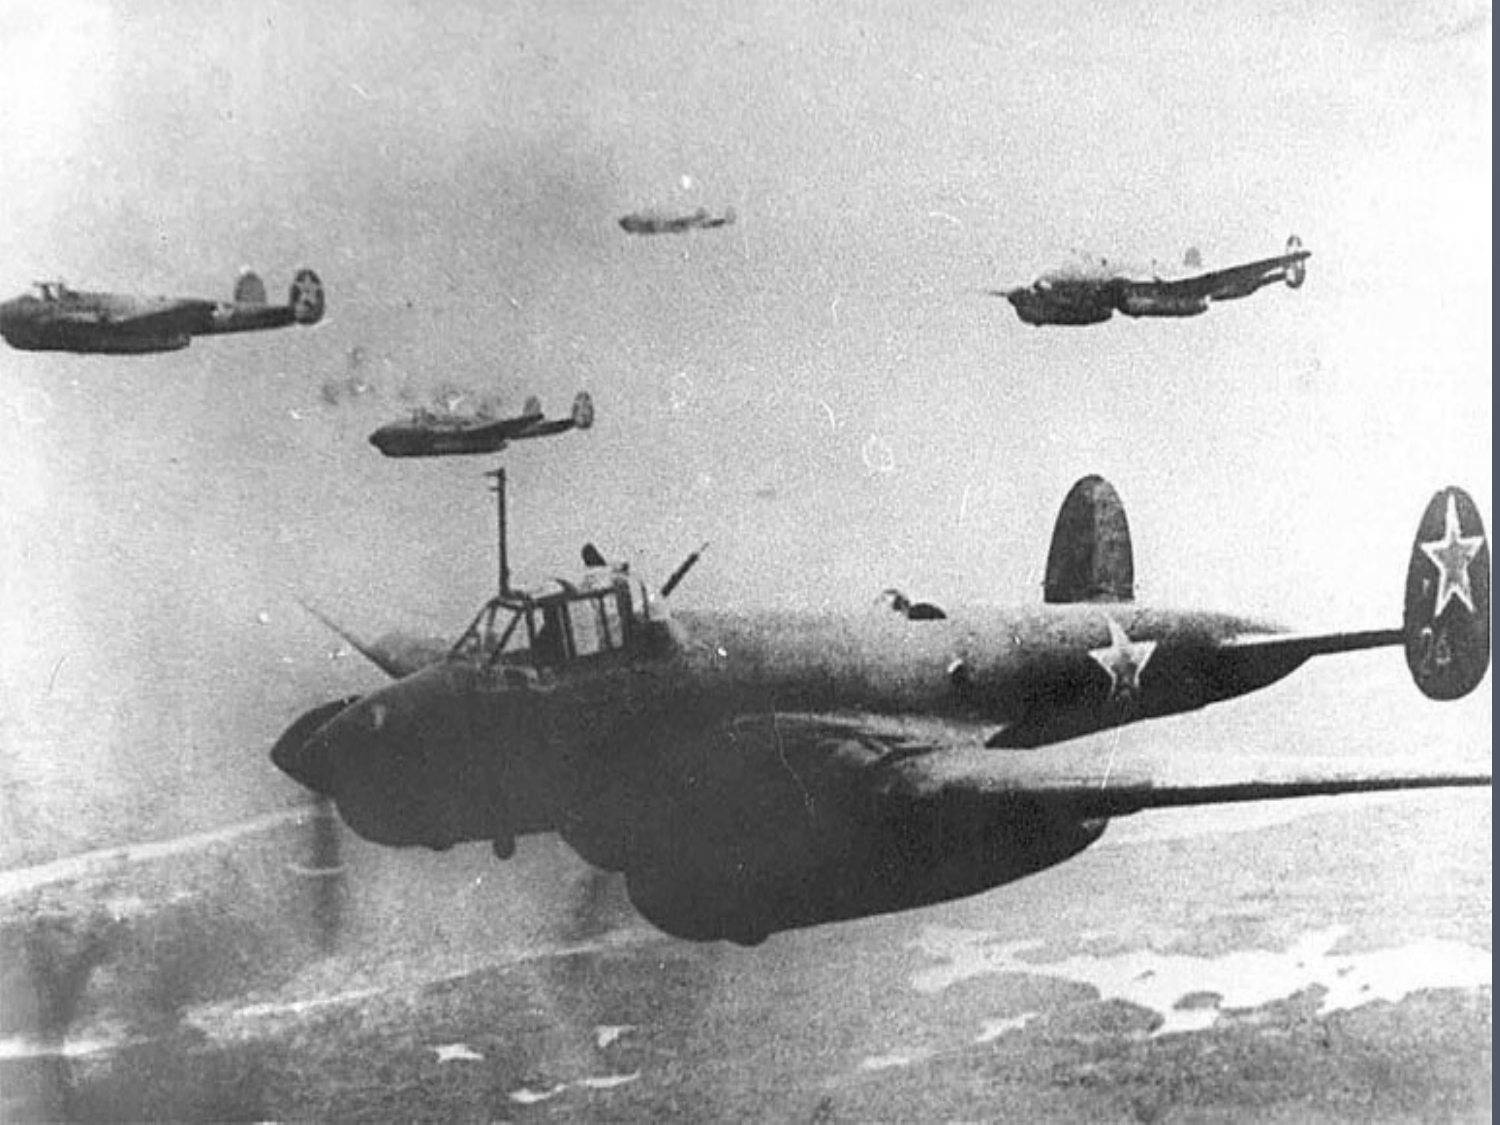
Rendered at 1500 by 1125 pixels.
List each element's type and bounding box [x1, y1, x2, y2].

list [0, 0, 1492, 1125]
